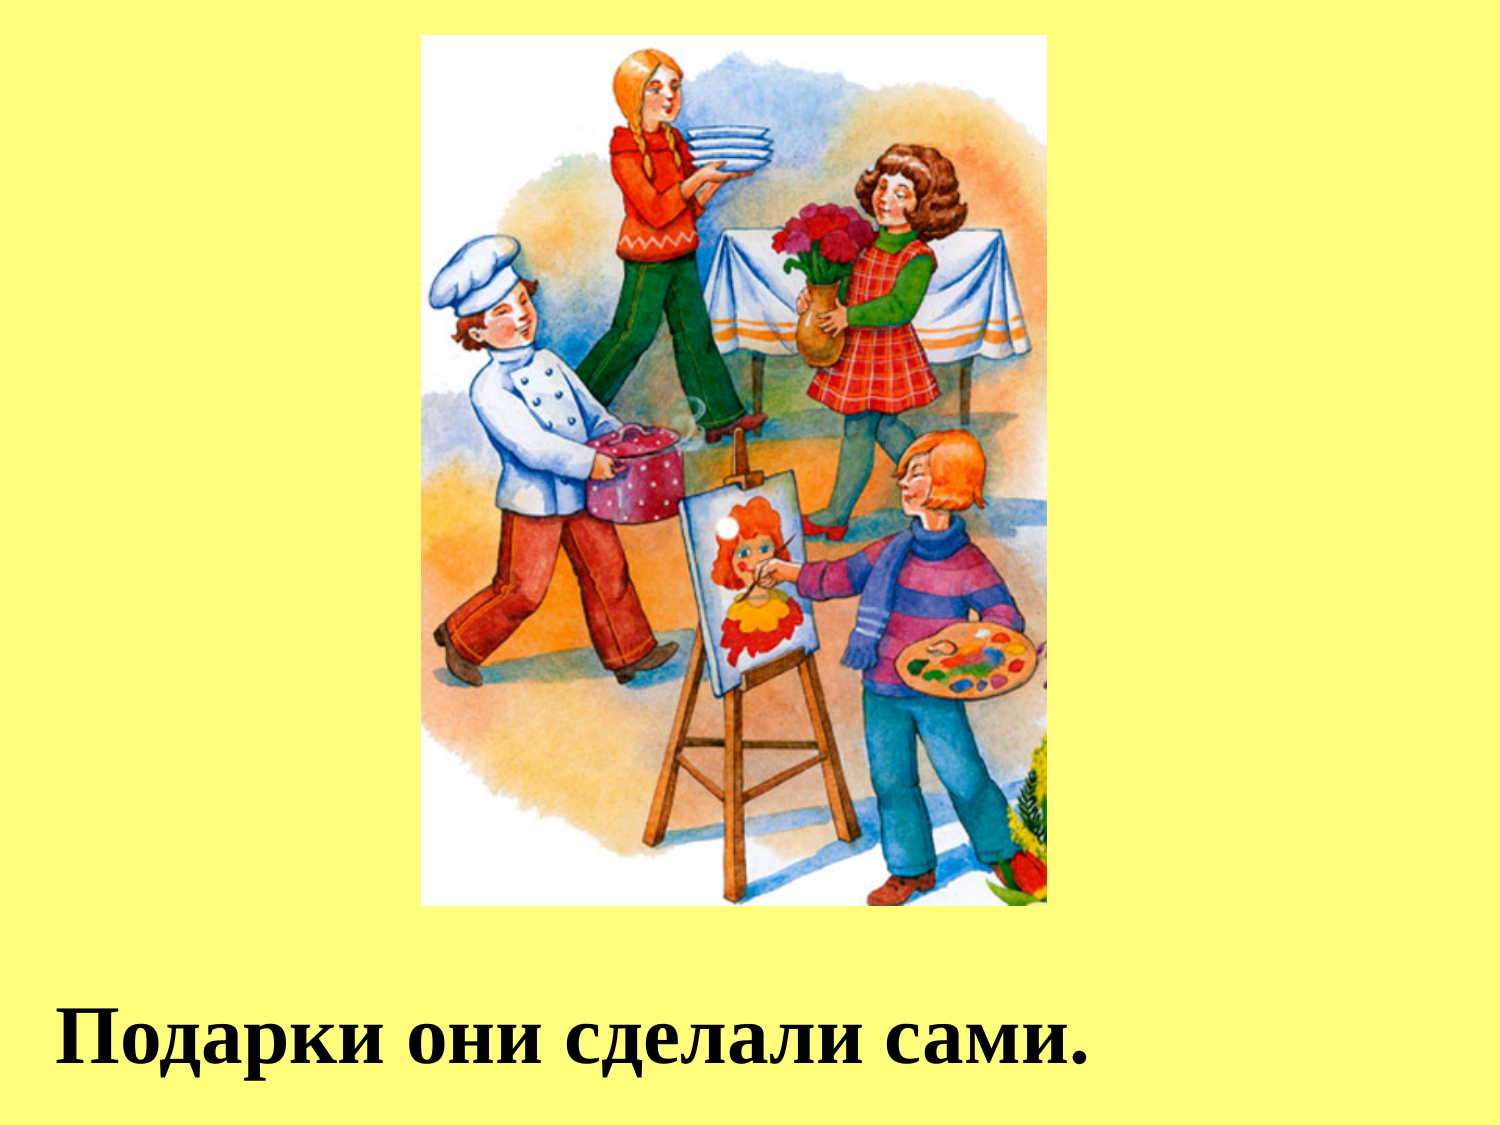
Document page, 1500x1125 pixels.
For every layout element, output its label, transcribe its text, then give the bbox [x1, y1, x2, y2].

picture [421, 34, 1048, 906]
text_box Подарки они сделали сами. [40, 972, 1127, 1088]
